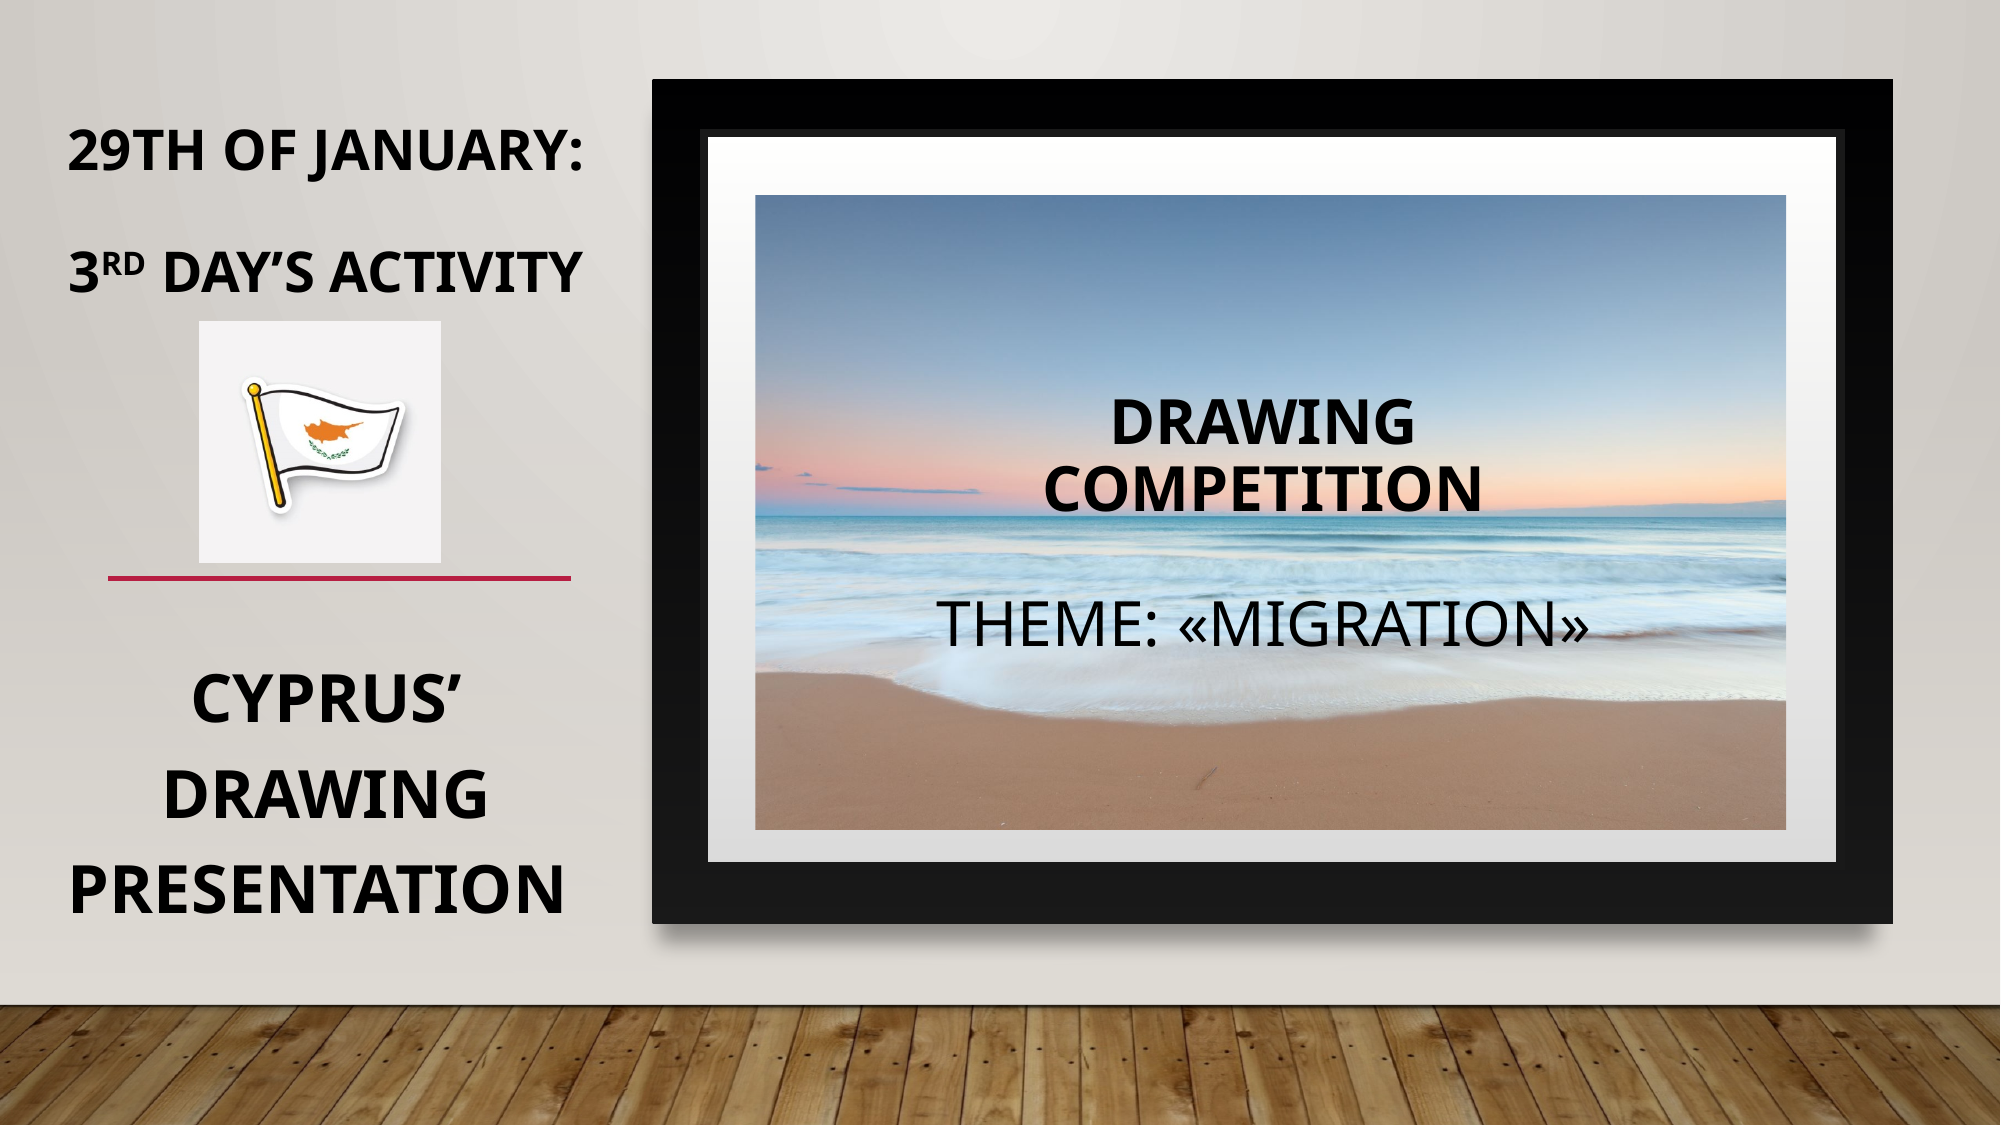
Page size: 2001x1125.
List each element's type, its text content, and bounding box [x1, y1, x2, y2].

picture [755, 194, 1787, 830]
subtitle Cyprus’ drawing presentation [34, 624, 618, 889]
text_box [0, 0, 2000, 330]
picture [199, 321, 441, 563]
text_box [652, 78, 1894, 924]
title 29th of January: 3rd day’s activity [34, 39, 618, 529]
text_box [0, 330, 2000, 1004]
picture [0, 1006, 2000, 1125]
